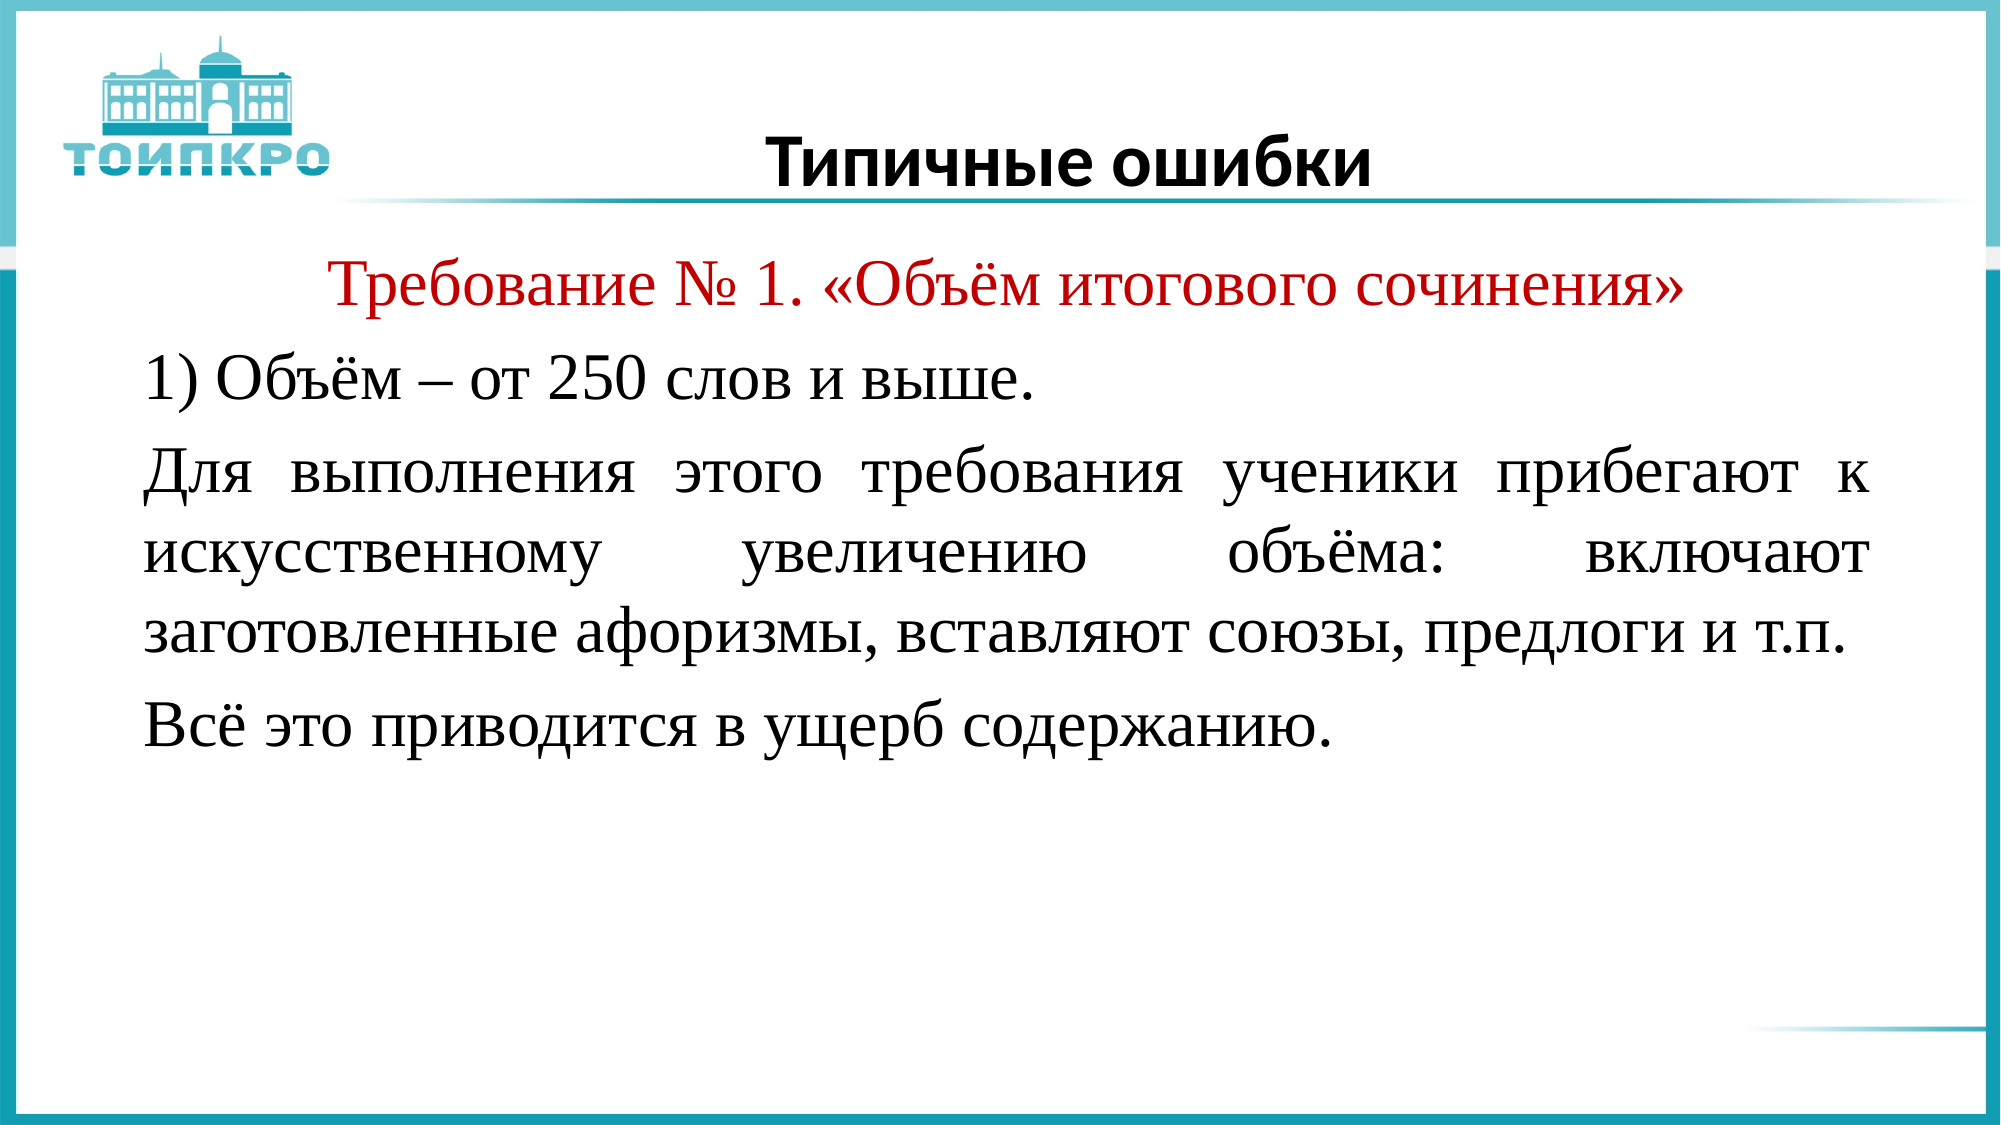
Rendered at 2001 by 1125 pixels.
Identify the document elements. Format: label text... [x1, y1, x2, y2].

picture [0, 0, 2001, 1125]
title Типичные ошибки [251, 102, 1888, 210]
list Требование № 1. «Объём итогового сочинения» 1) Объём – от 250 слов и выше. Для выполнения этого требования ученики прибегают к искусственному увеличению объёма: включают заготовленные афоризмы, вставляют союзы, предлоги и т.п. Всё это приводится в ущерб содержанию. [128, 231, 1888, 970]
